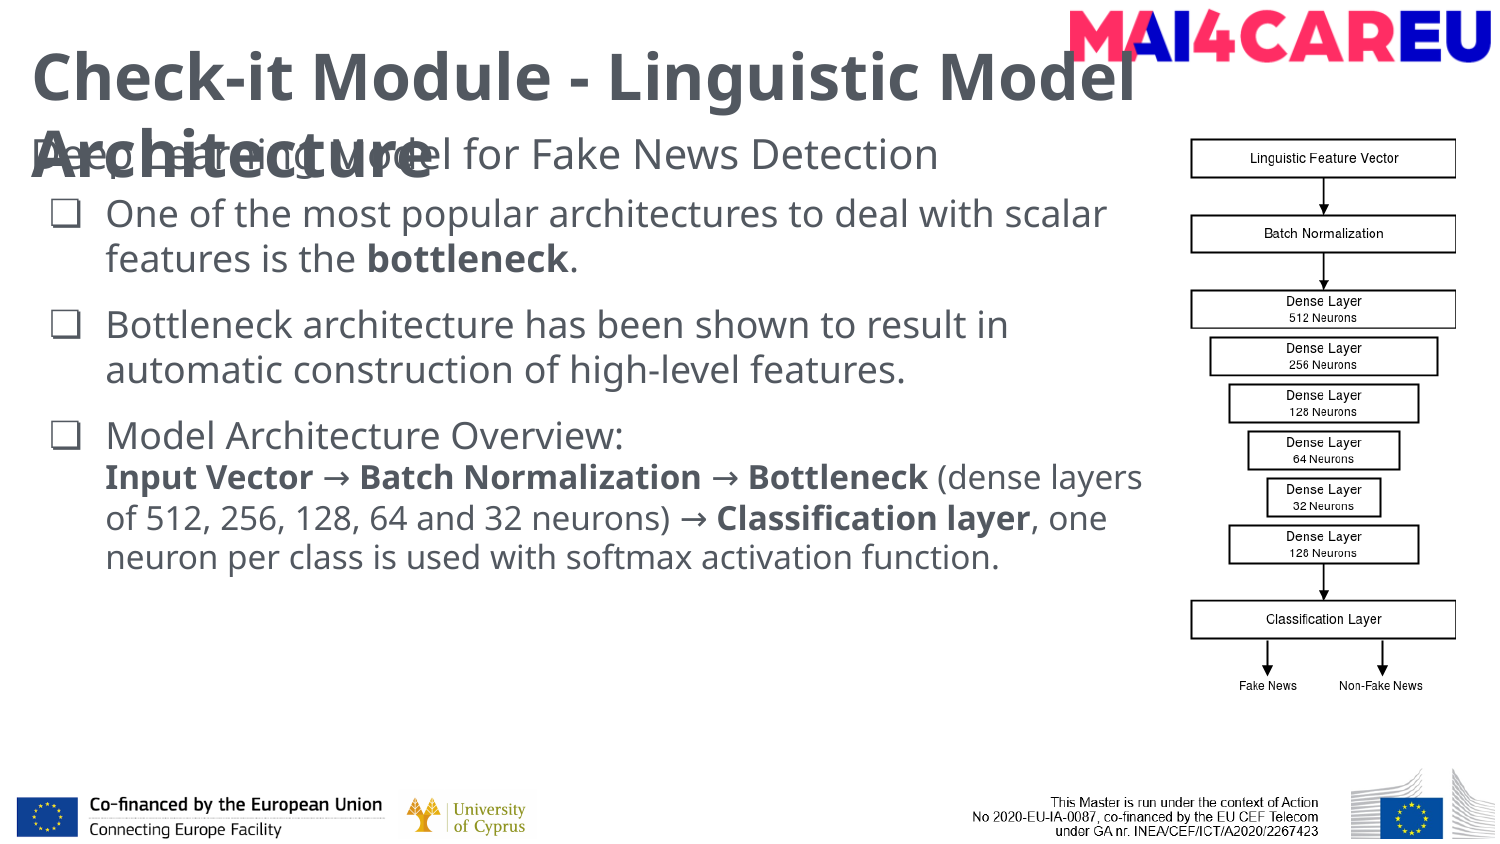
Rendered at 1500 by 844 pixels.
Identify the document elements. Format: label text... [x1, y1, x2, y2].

picture [1069, 0, 1497, 71]
picture [11, 784, 394, 844]
picture [1190, 138, 1456, 696]
picture [398, 789, 537, 839]
list Deep Learning Model for Fake News Detection One of the most popular architectures to deal with scalar features is the bottleneck. Bottleneck architecture has been shown to result in automatic construction of high-level features. Model Architecture Overview: Input Vector → Batch Normalization → Bottleneck (dense layers of 512, 256, 128, 64 and 32 neurons) → Classification layer, one neuron per class is used with softmax activation function. [20, 117, 1177, 673]
picture [970, 765, 1500, 839]
title Check-it Module - Linguistic Model Architecture [21, 25, 1440, 100]
